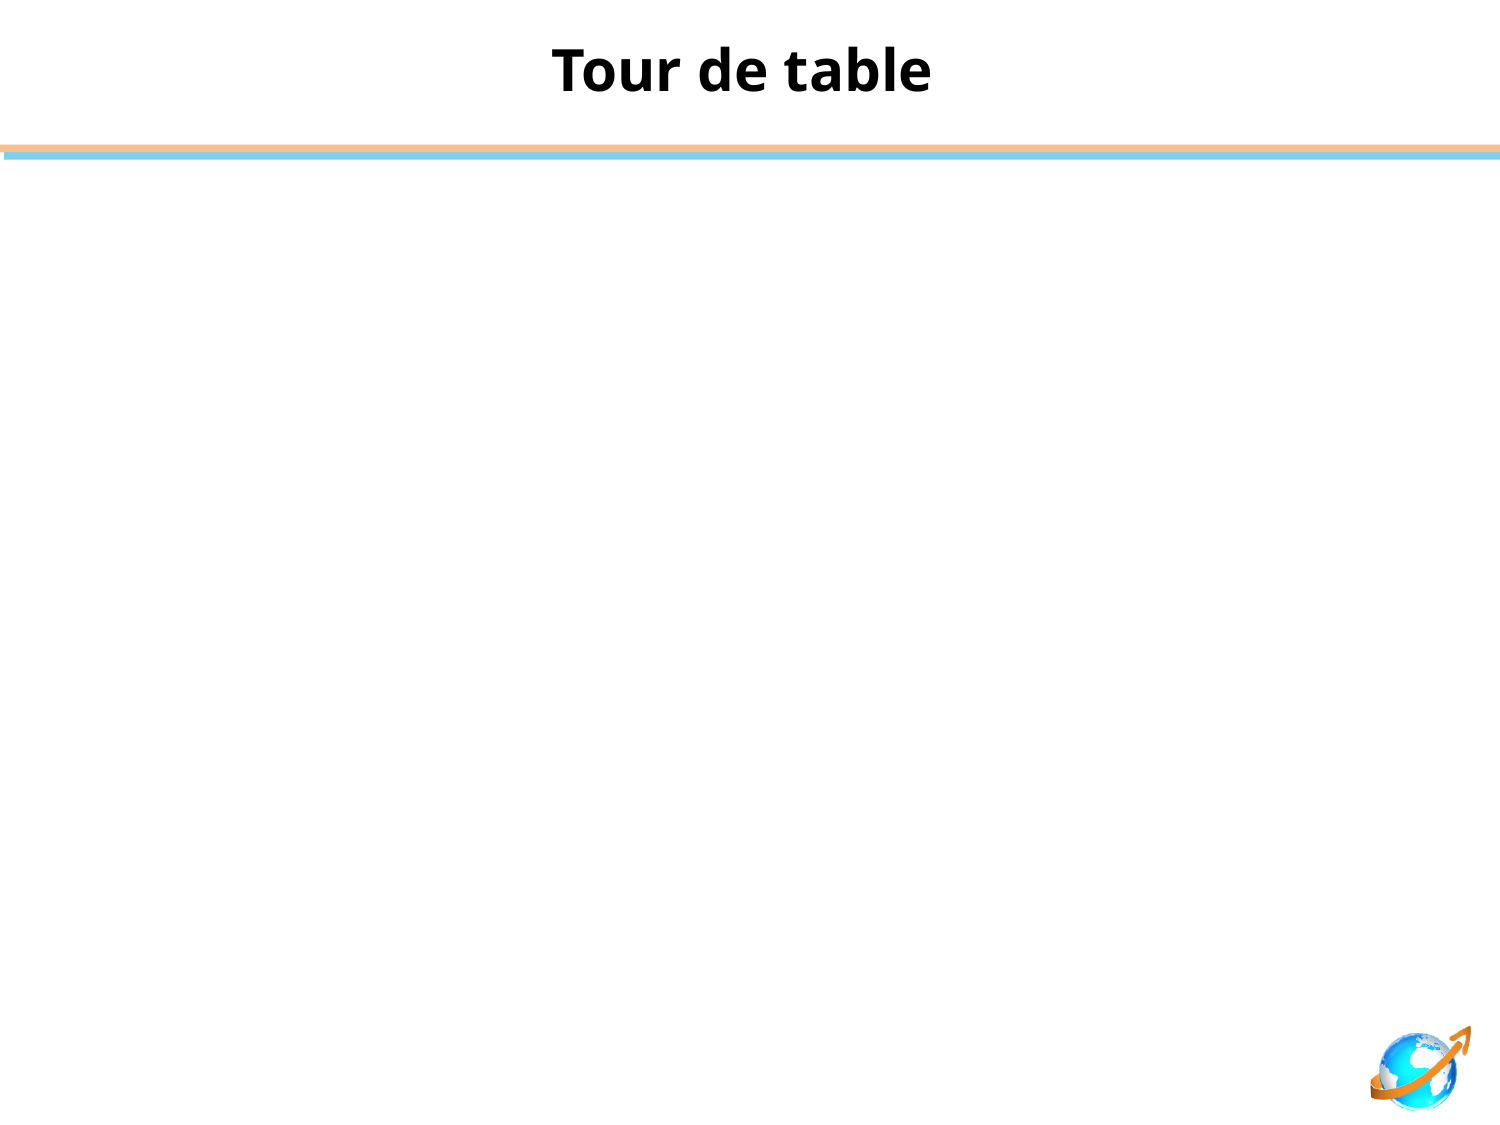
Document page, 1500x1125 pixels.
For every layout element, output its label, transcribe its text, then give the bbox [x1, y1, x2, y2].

title Tour de table [5, 11, 1480, 126]
picture [1364, 1015, 1474, 1120]
